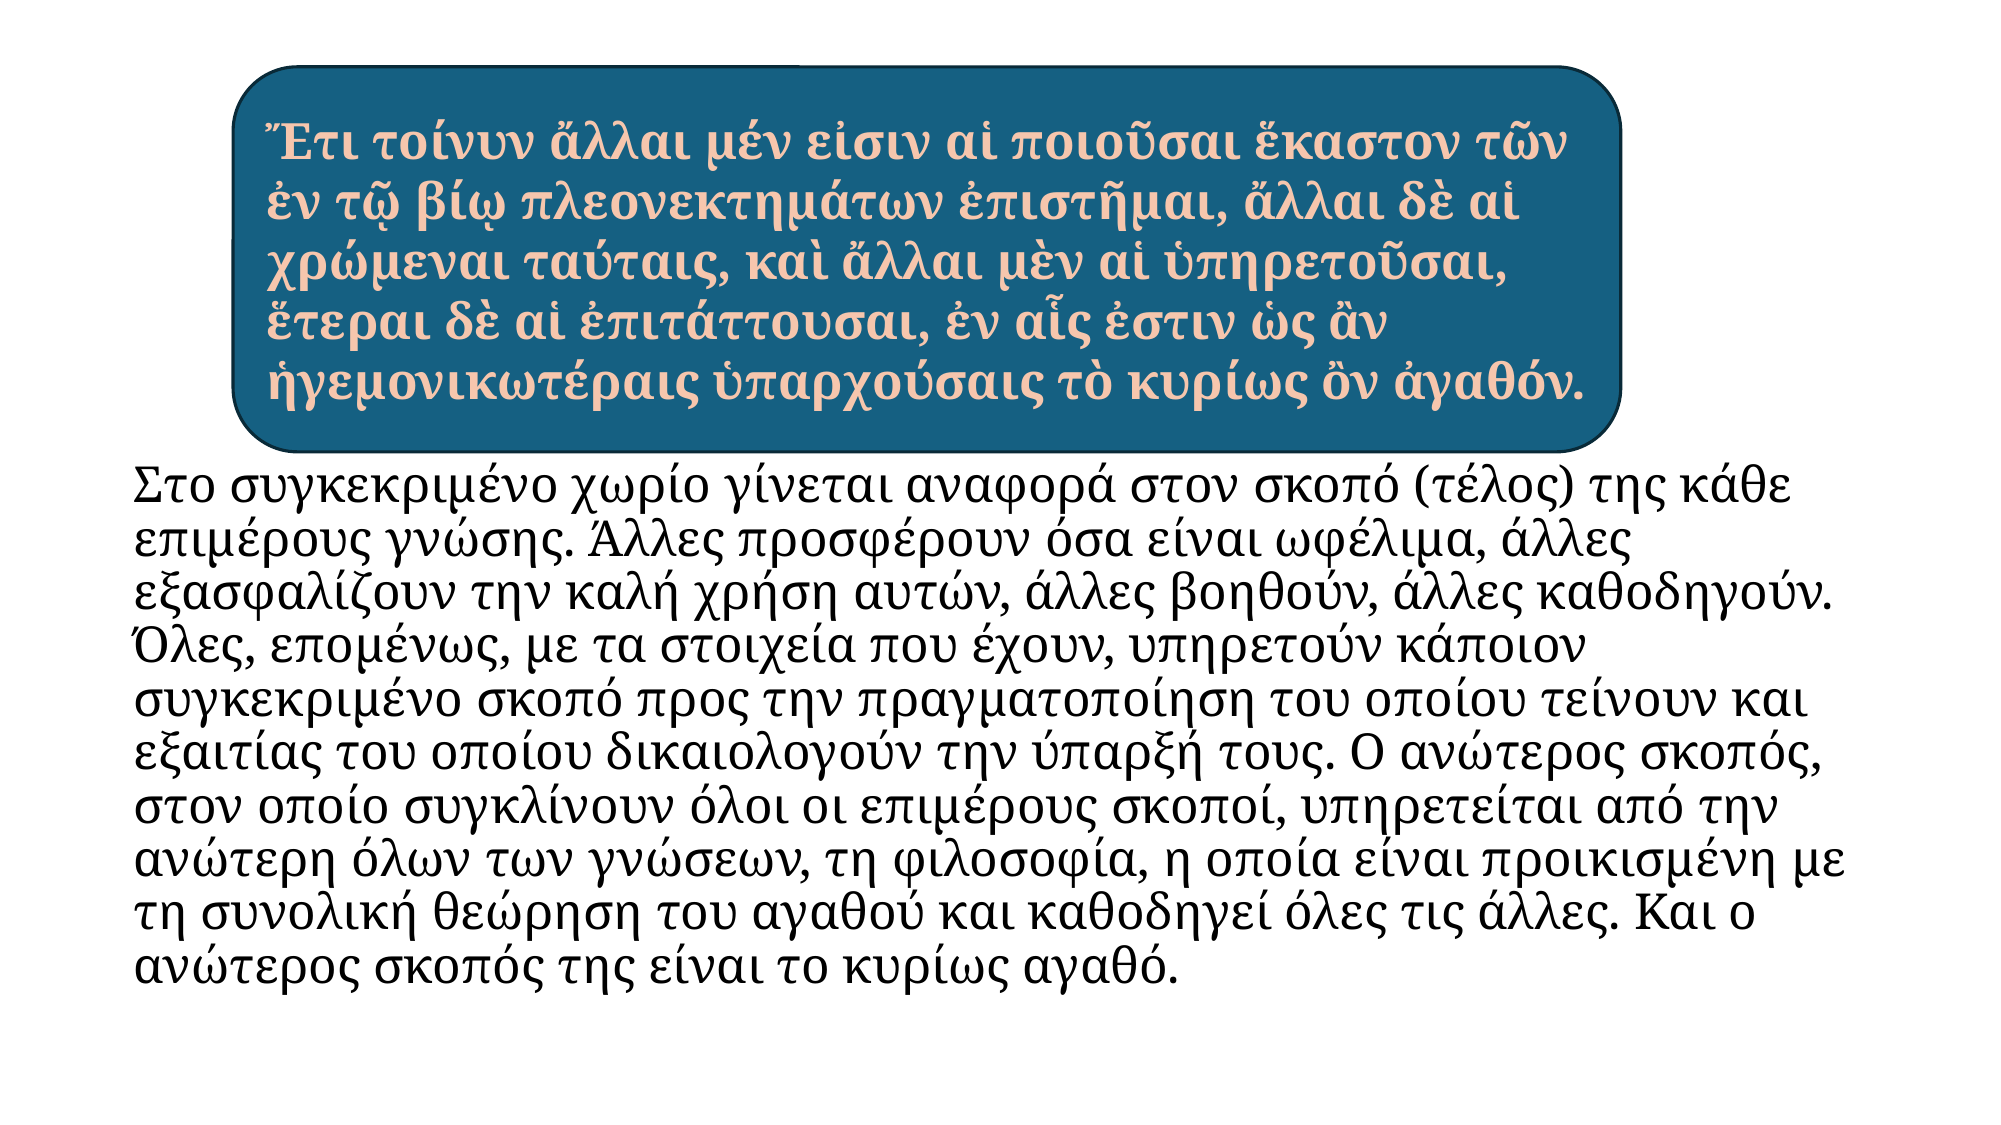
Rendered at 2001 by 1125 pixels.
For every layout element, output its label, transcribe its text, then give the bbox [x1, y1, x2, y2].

list Στο συγκεκριμένο χωρίο γίνεται αναφορά στον σκοπό (τέλος) της κάθε επιμέρους γνώσης. Άλλες προσφέρουν όσα είναι ωφέλιμα, άλλες εξασφαλίζουν την καλή χρήση αυτών, άλλες βοηθούν, άλλες καθοδηγούν. Όλες, επομένως, με τα στοιχεία που έχουν, υπηρετούν κάποιον συγκεκριμένο σκοπό προς την πραγματοποίηση του οποίου τείνουν και εξαιτίας του οποίου δικαιολογούν την ύπαρξή τους. Ο ανώτερος σκοπός, στον οποίο συγκλίνουν όλοι οι επιμέρους σκοποί, υπηρετείται από την ανώτερη όλων των γνώσεων, τη φιλοσοφία, η οποία είναι προικισμένη με τη συνολική θεώρηση του αγαθού και καθοδηγεί όλες τις άλλες. Και ο ανώτερος σκοπός της είναι το κυρίως αγαθό. [118, 66, 1863, 1014]
text_box Ἔτι τοίνυν ἄλλαι μέν εἰσιν αἱ ποιοῦσαι ἕκαστον τῶν ἐν τῷ βίῳ πλεονεκτημάτων ἐπιστῆμαι, ἄλλαι δὲ αἱ χρώμεναι ταύταις, καὶ ἄλλαι μὲν αἱ ὑπηρετοῦσαι, ἕτεραι δὲ αἱ ἐπιτάττουσαι, ἐν αἷς ἐστιν ὡς ἂν ἡγεμονικωτέραις ὑπαρχούσαις τὸ κυρίως ὂν ἀγαθόν. [231, 65, 1623, 454]
